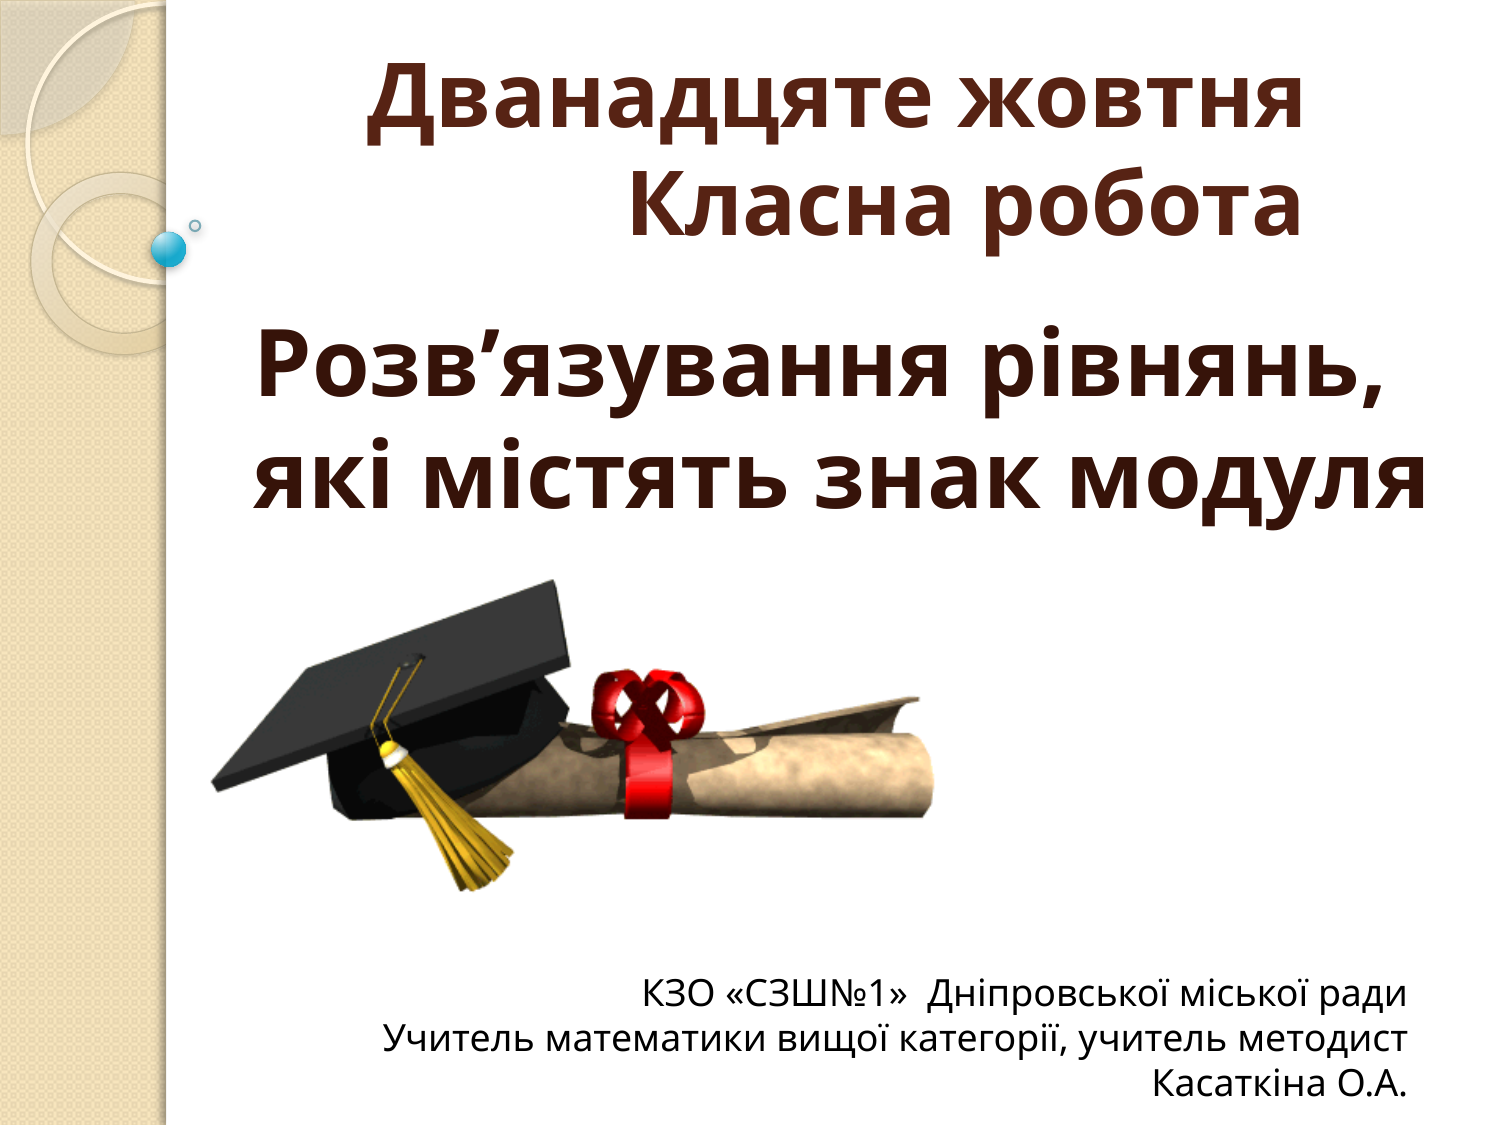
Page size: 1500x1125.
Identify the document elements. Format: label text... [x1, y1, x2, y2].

title Дванадцяте жовтня Класна робота [230, 19, 1446, 261]
text_box КЗО «СЗШ№1» Дніпровської міської ради Учитель математики вищої категорії, учитель методист Касаткіна О.А. [360, 961, 1424, 1112]
picture [194, 550, 1008, 962]
subtitle Розв’язування рівнянь, які містять знак модуля [234, 303, 1450, 591]
